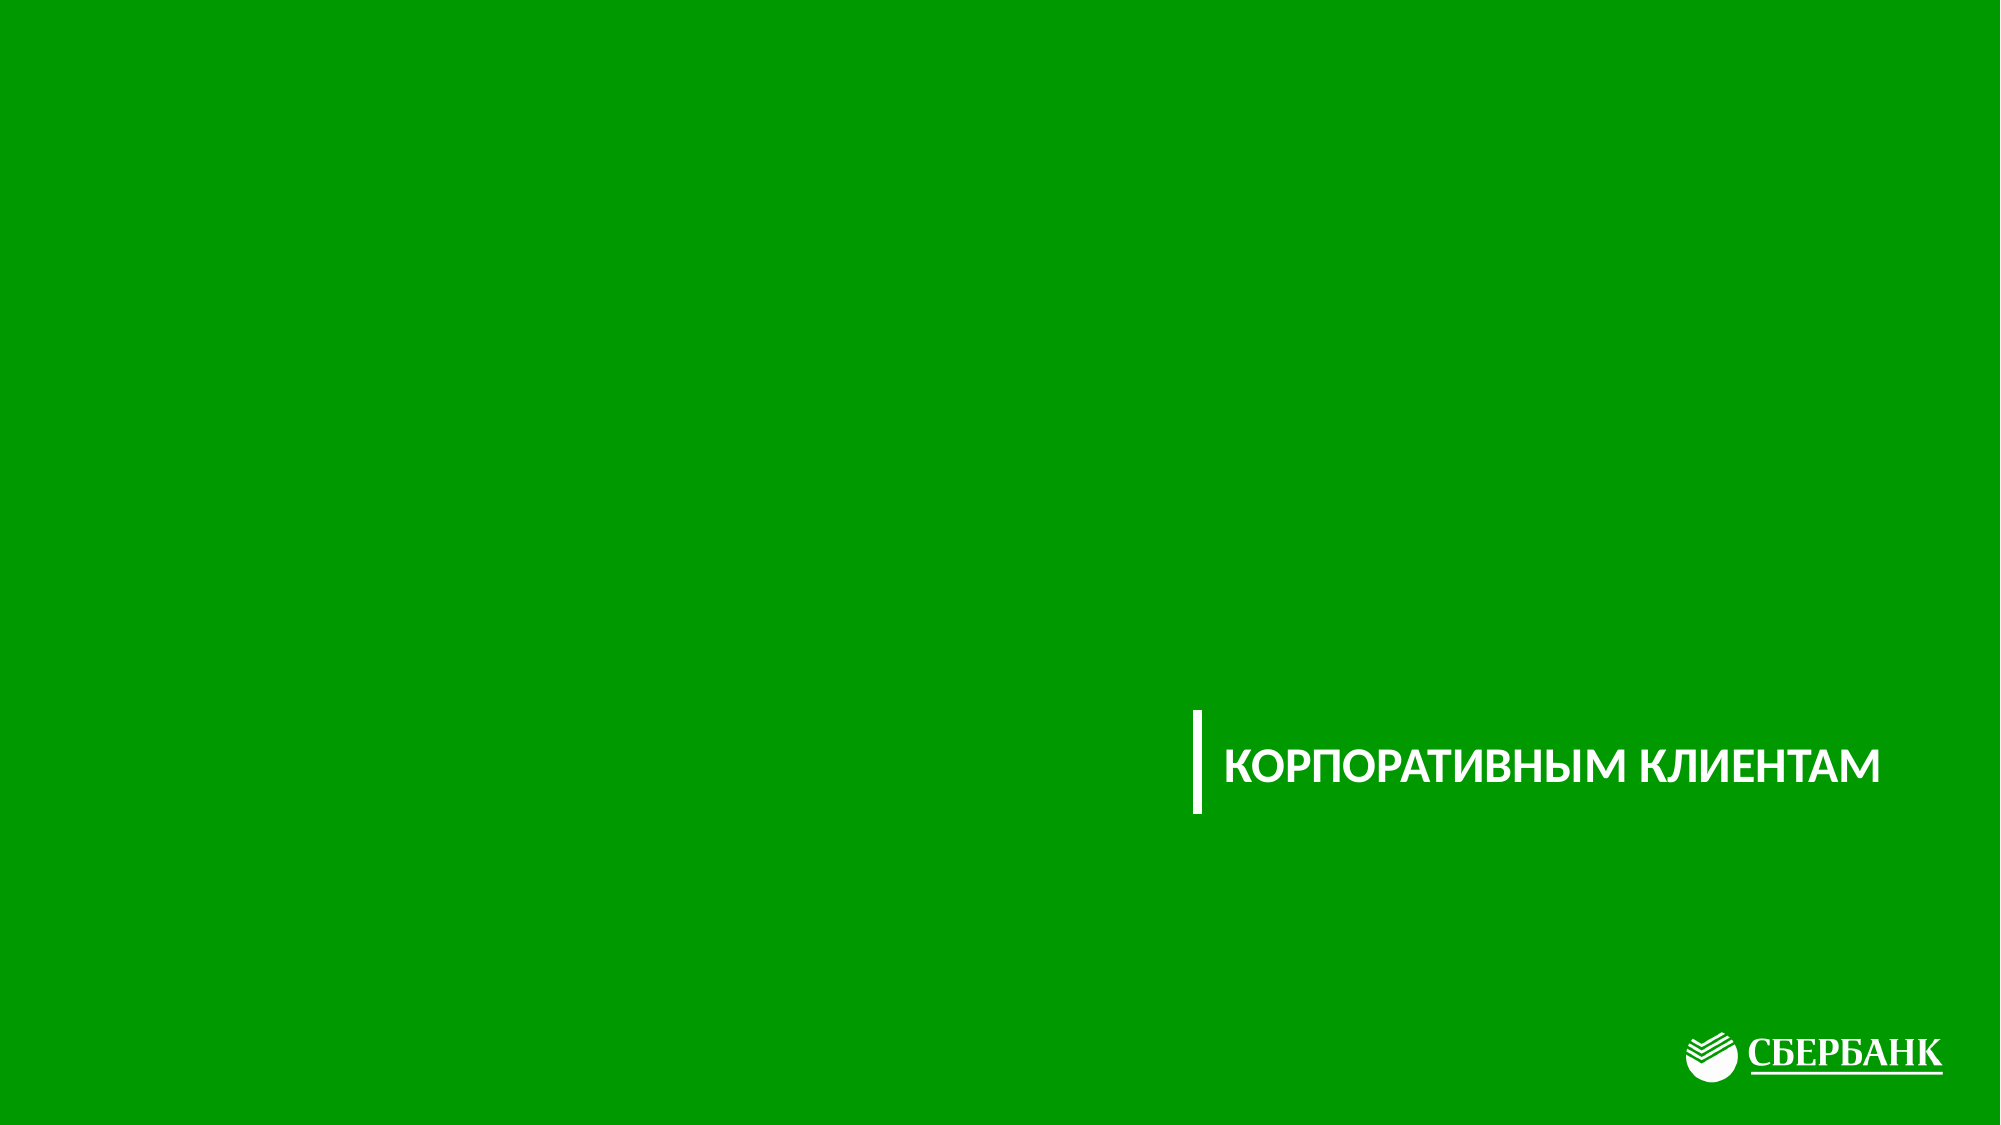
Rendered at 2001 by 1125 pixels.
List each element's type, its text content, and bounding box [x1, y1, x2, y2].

picture [1670, 1001, 1964, 1099]
text_box КОРПОРАТИВНЫМ КЛИЕНТАМ [1209, 724, 1909, 800]
